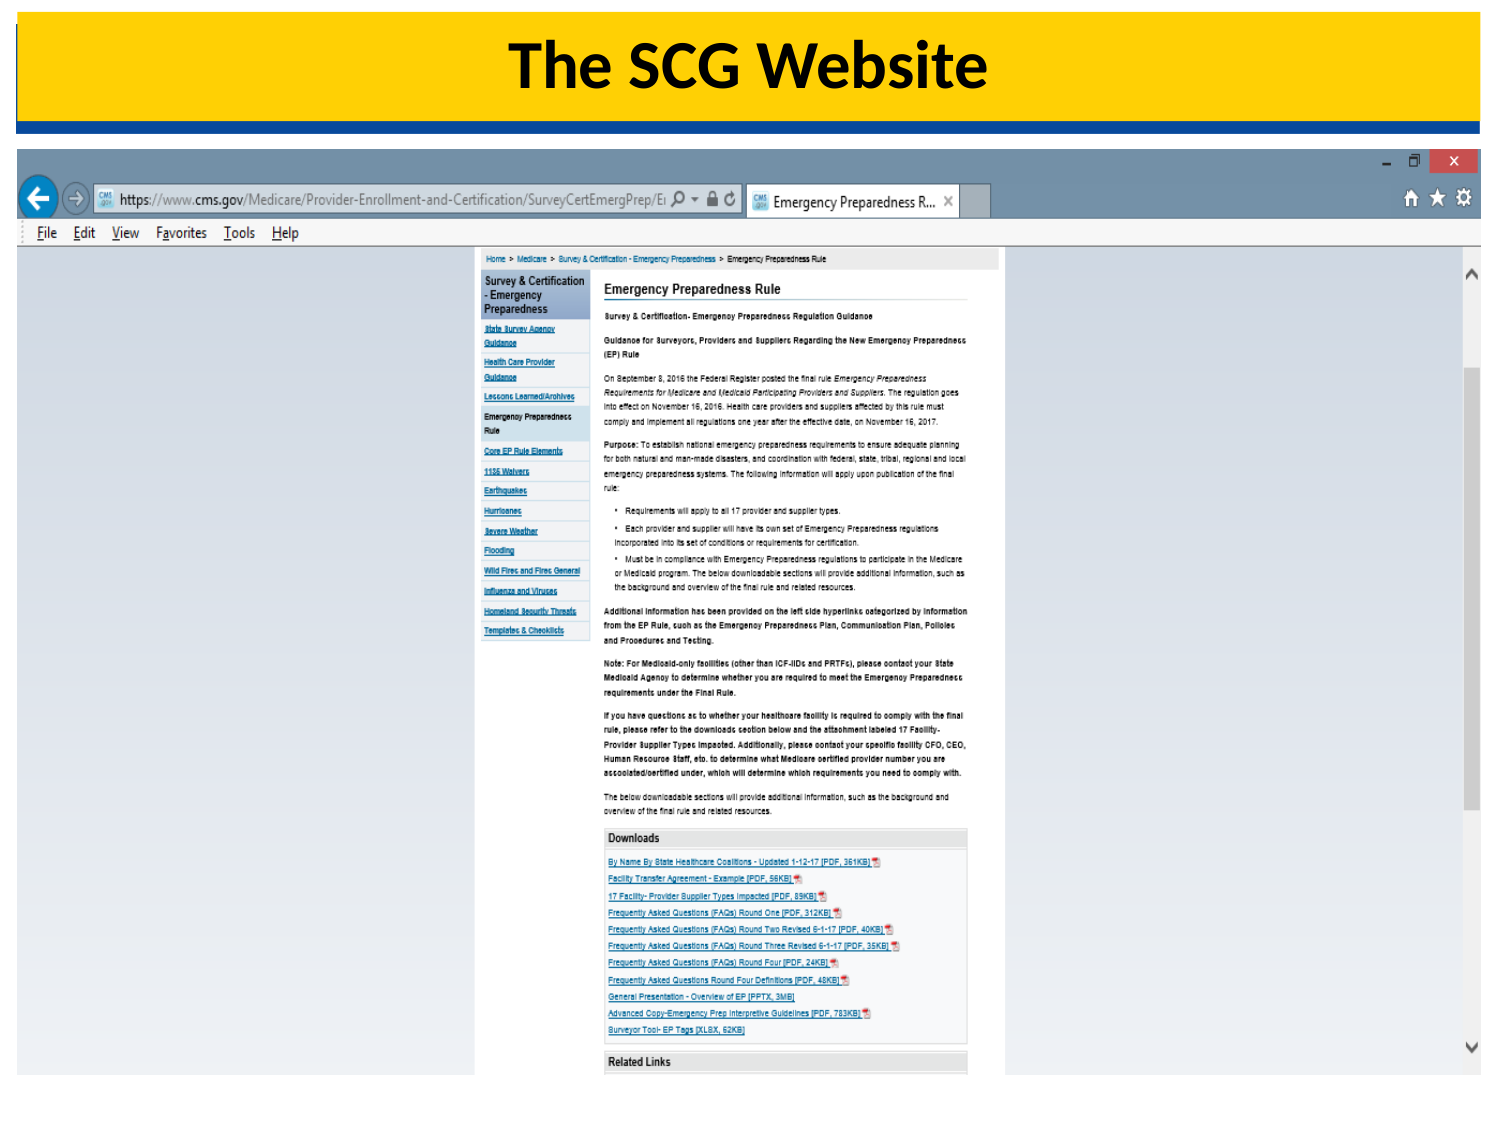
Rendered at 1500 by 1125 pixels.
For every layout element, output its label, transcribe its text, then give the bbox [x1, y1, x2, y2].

title The SCG Website [17, 11, 1481, 122]
picture [17, 149, 1481, 1076]
